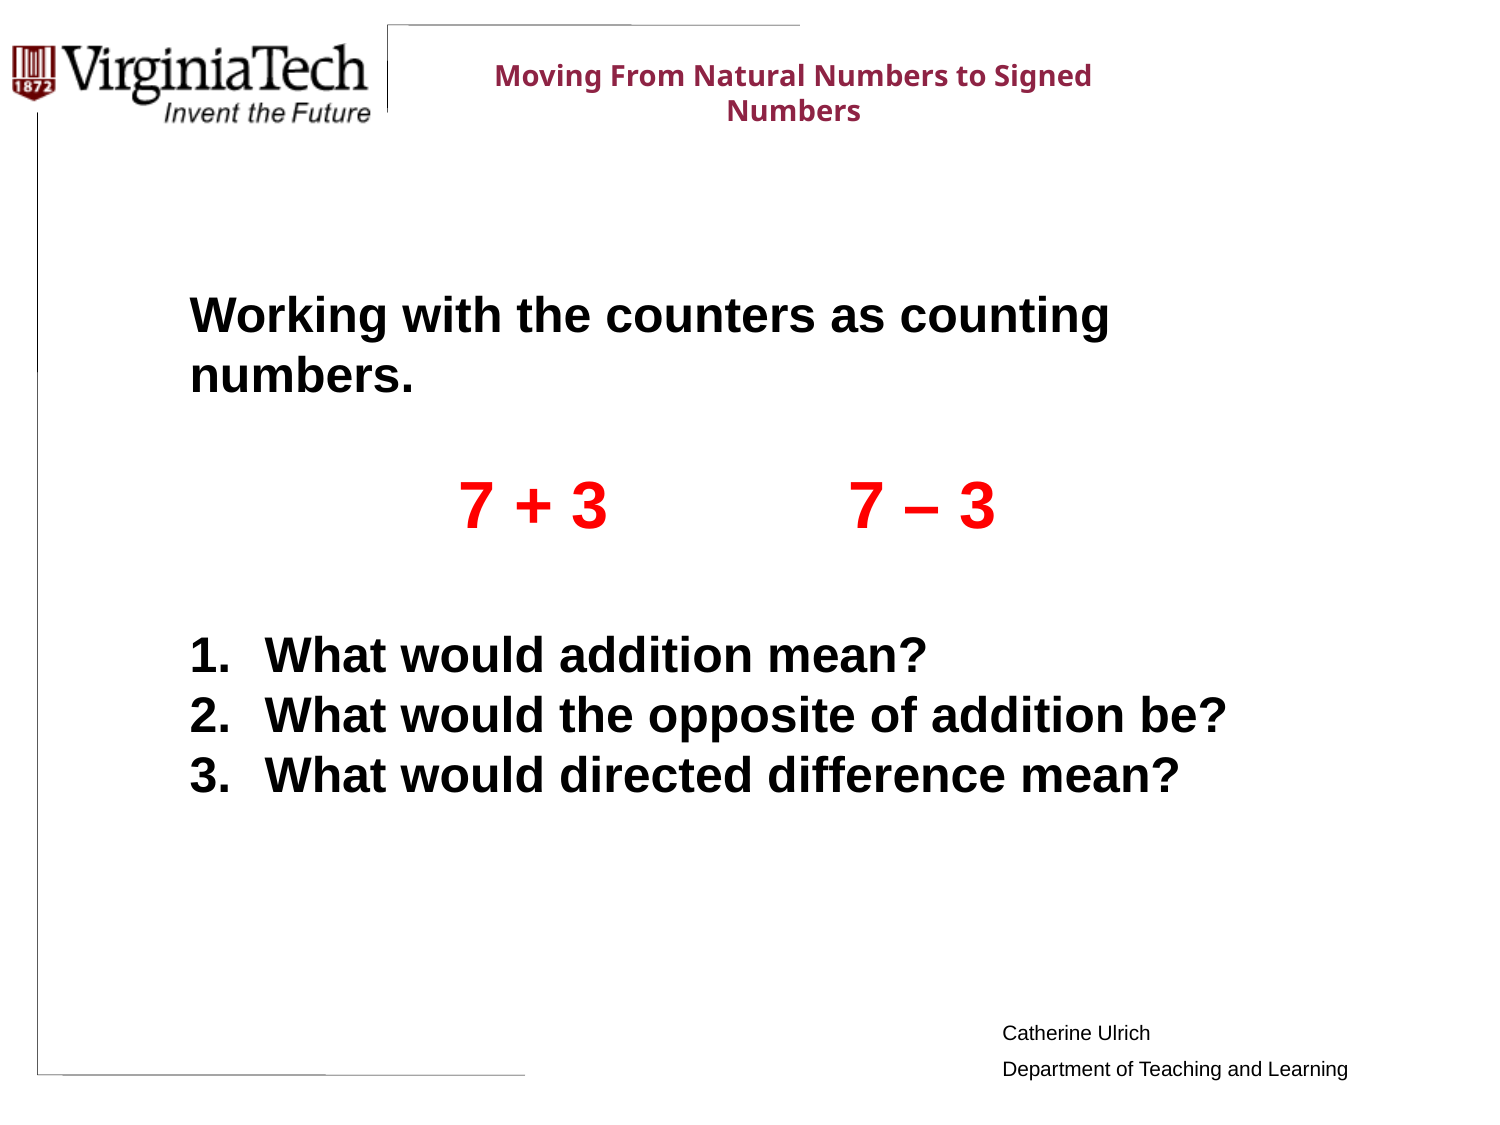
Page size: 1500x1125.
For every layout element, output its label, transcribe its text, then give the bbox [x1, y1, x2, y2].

text_box Working with the counters as counting numbers. 7 + 3 7 – 3 What would addition mean? What would the opposite of addition be? What would directed difference mean? [174, 274, 1300, 810]
picture [12, 43, 372, 125]
